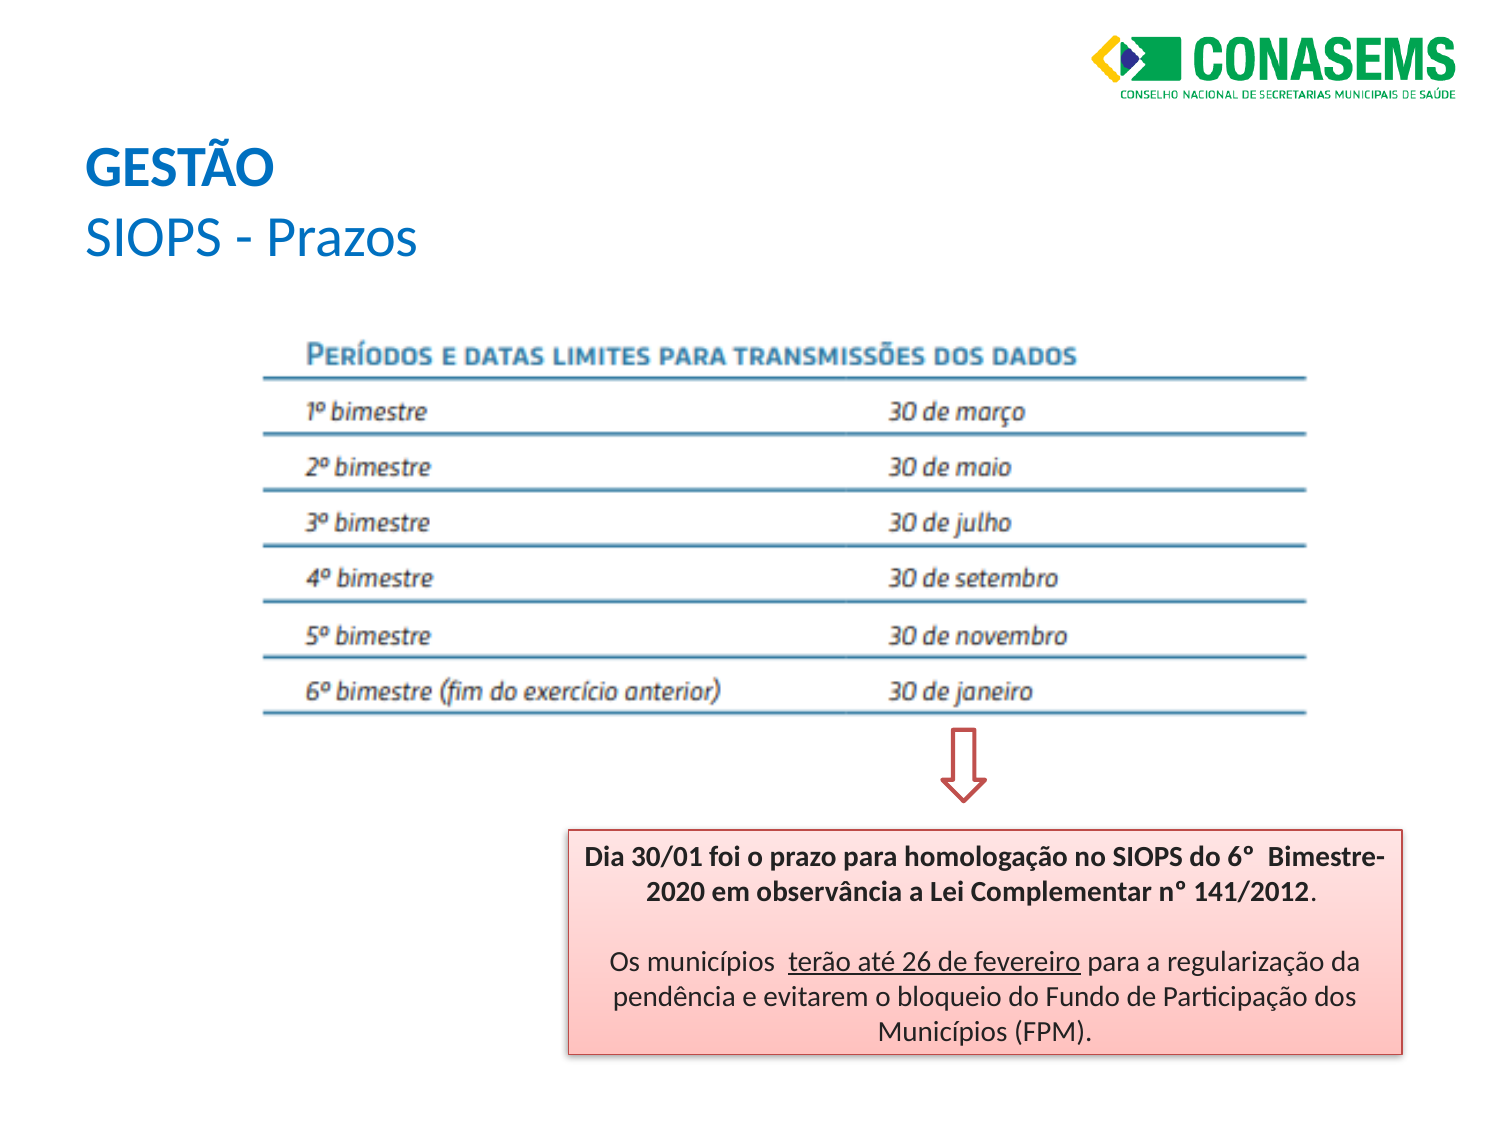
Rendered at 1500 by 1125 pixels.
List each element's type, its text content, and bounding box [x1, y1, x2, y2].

text_box GESTÃO SIOPS - Prazos [70, 120, 1378, 276]
text_box [940, 763, 988, 804]
picture [1086, 29, 1472, 106]
text_box Dia 30/01 foi o prazo para homologação no SIOPS do 6º Bimestre-2020 em observância a Lei Complementar nº 141/2012. Os municípios terão até 26 de fevereiro para a regularização da pendência e evitarem o bloqueio do Fundo de Participação dos Municípios (FPM). [568, 829, 1403, 1055]
picture [206, 317, 1379, 754]
